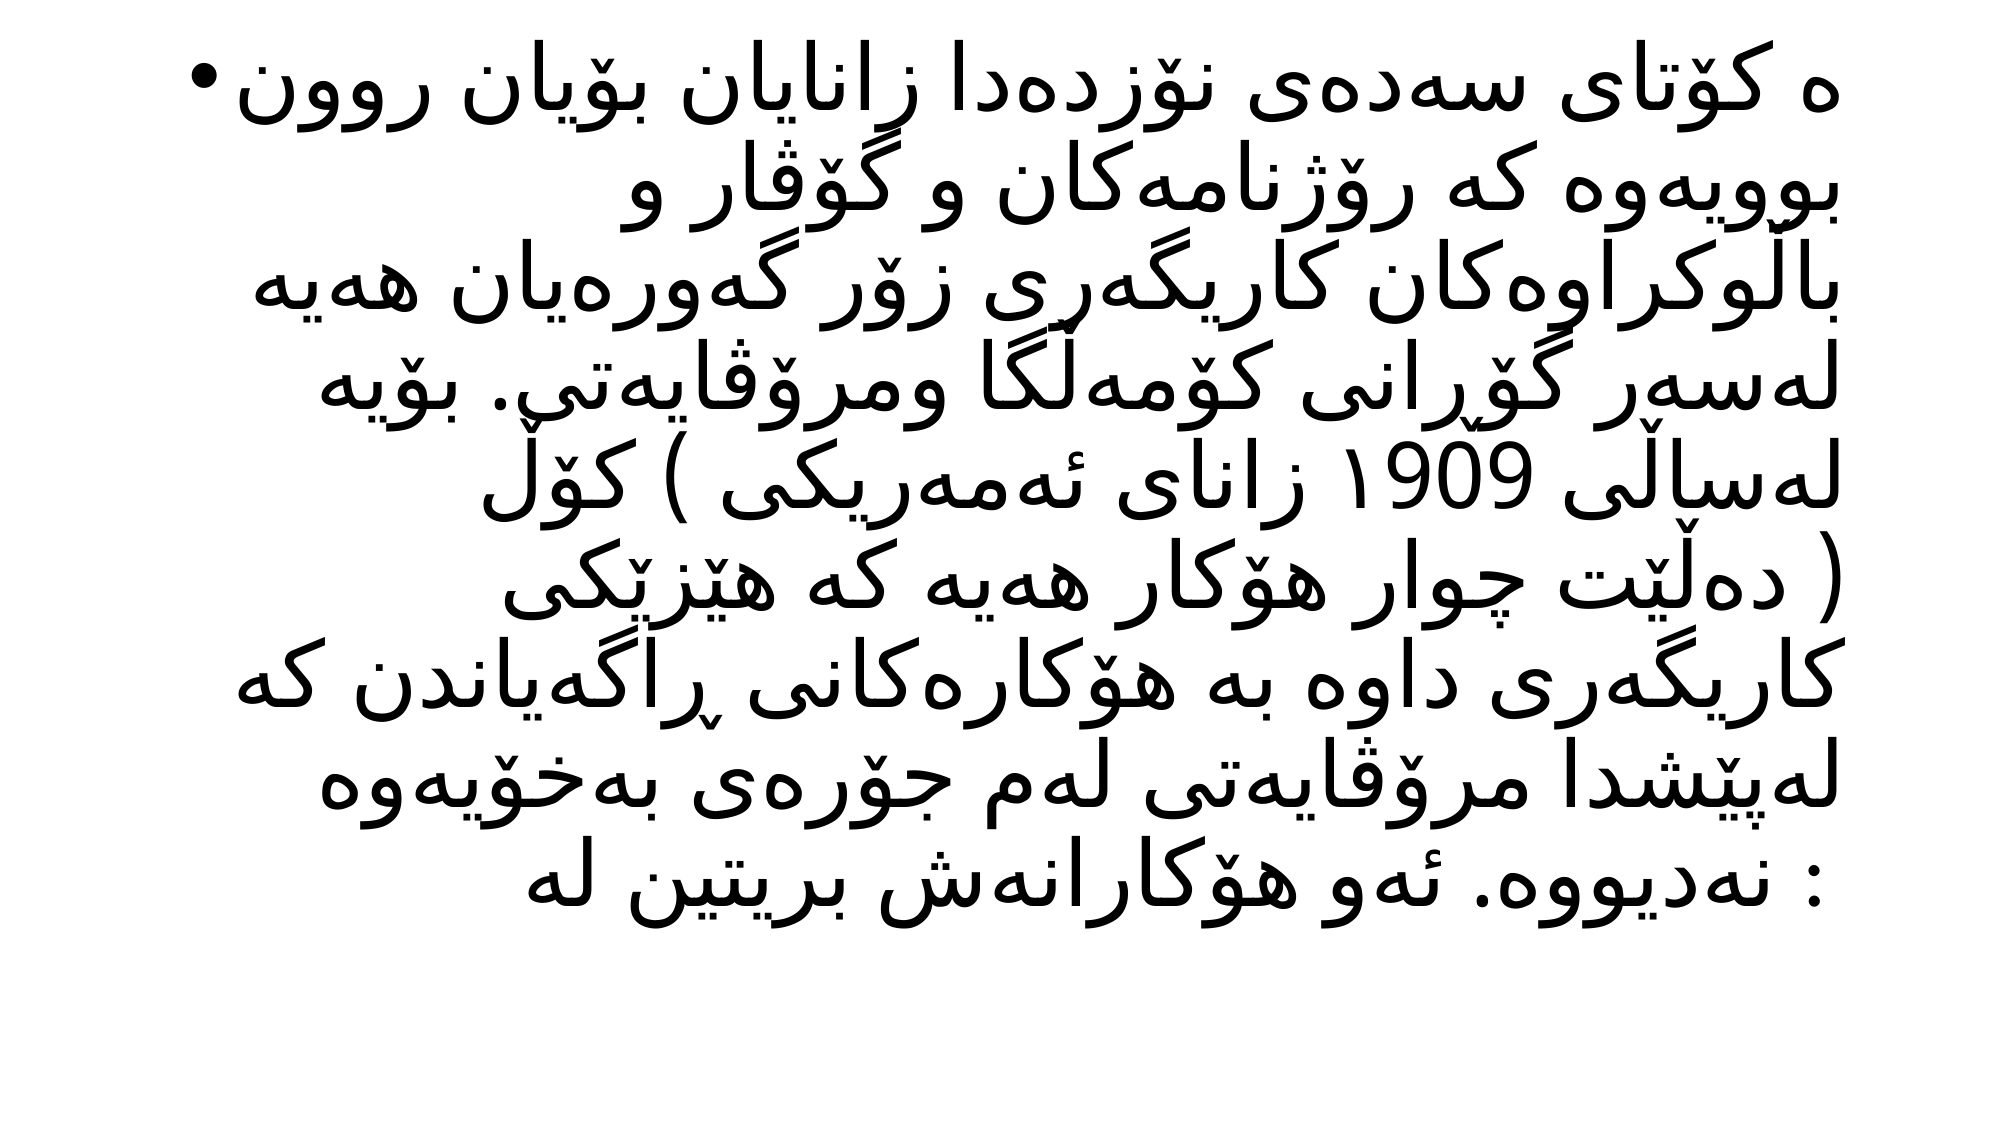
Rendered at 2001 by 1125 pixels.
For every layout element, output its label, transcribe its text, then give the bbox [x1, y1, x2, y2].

list ە كۆتای سەدەی نۆزدەدا زانایان بۆیان روون بوویەوە كە رۆژنامەكان و گۆڤار و باڵوكراوەكان كاریگەری زۆر گەورەیان هەیە لەسەر گۆڕانی كۆمەڵگا ومرۆڤایەتی. بۆیە لەساڵی ١909 زانای ئەمەریكی ) كۆڵ ( دەڵێت چوار هۆكار هەیە كە هێزێكی كاریگەری داوە بە هۆكارەكانی ڕاگەیاندن كە لەپێشدا مرۆڤایەتی لەم جۆرەی بەخۆیەوە نەدیووە. ئەو هۆكارانەش بریتین لە : [137, 23, 1863, 1014]
